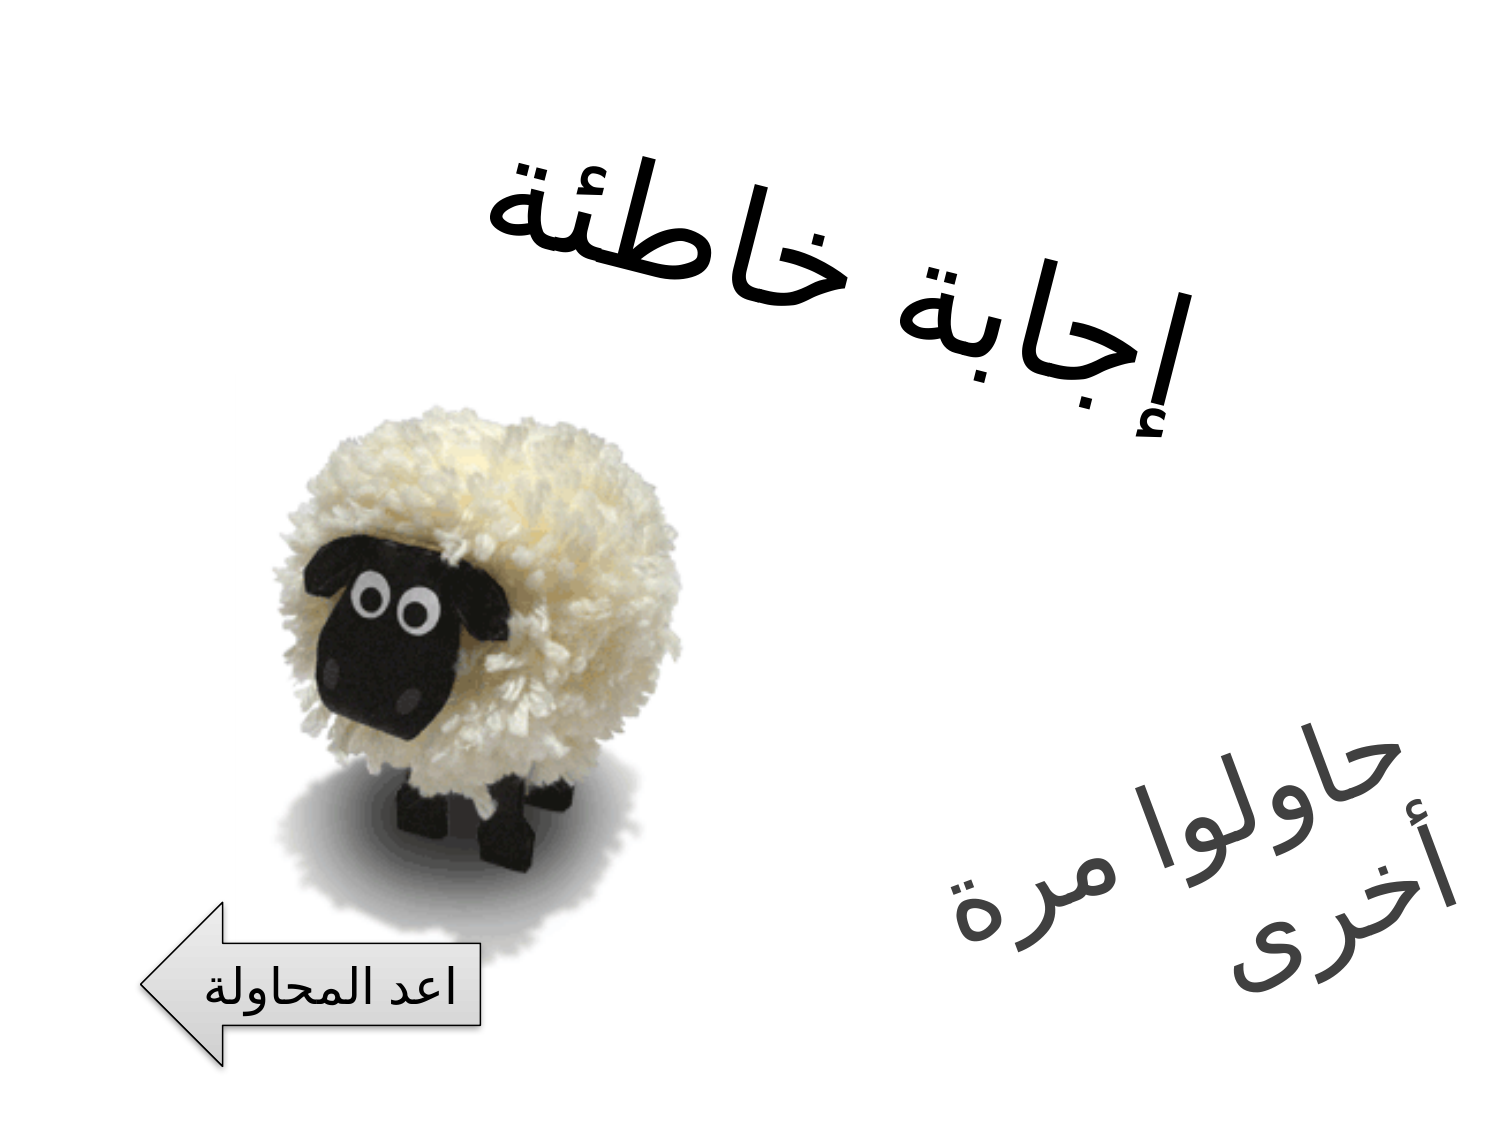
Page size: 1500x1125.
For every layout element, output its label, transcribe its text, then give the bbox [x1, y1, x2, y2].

text_box اعد المحاولة [140, 901, 482, 1068]
picture [234, 374, 695, 997]
text_box حاولوا مرة أخرى [696, 656, 1491, 1125]
title إجابة خاطئة [145, 0, 1500, 517]
